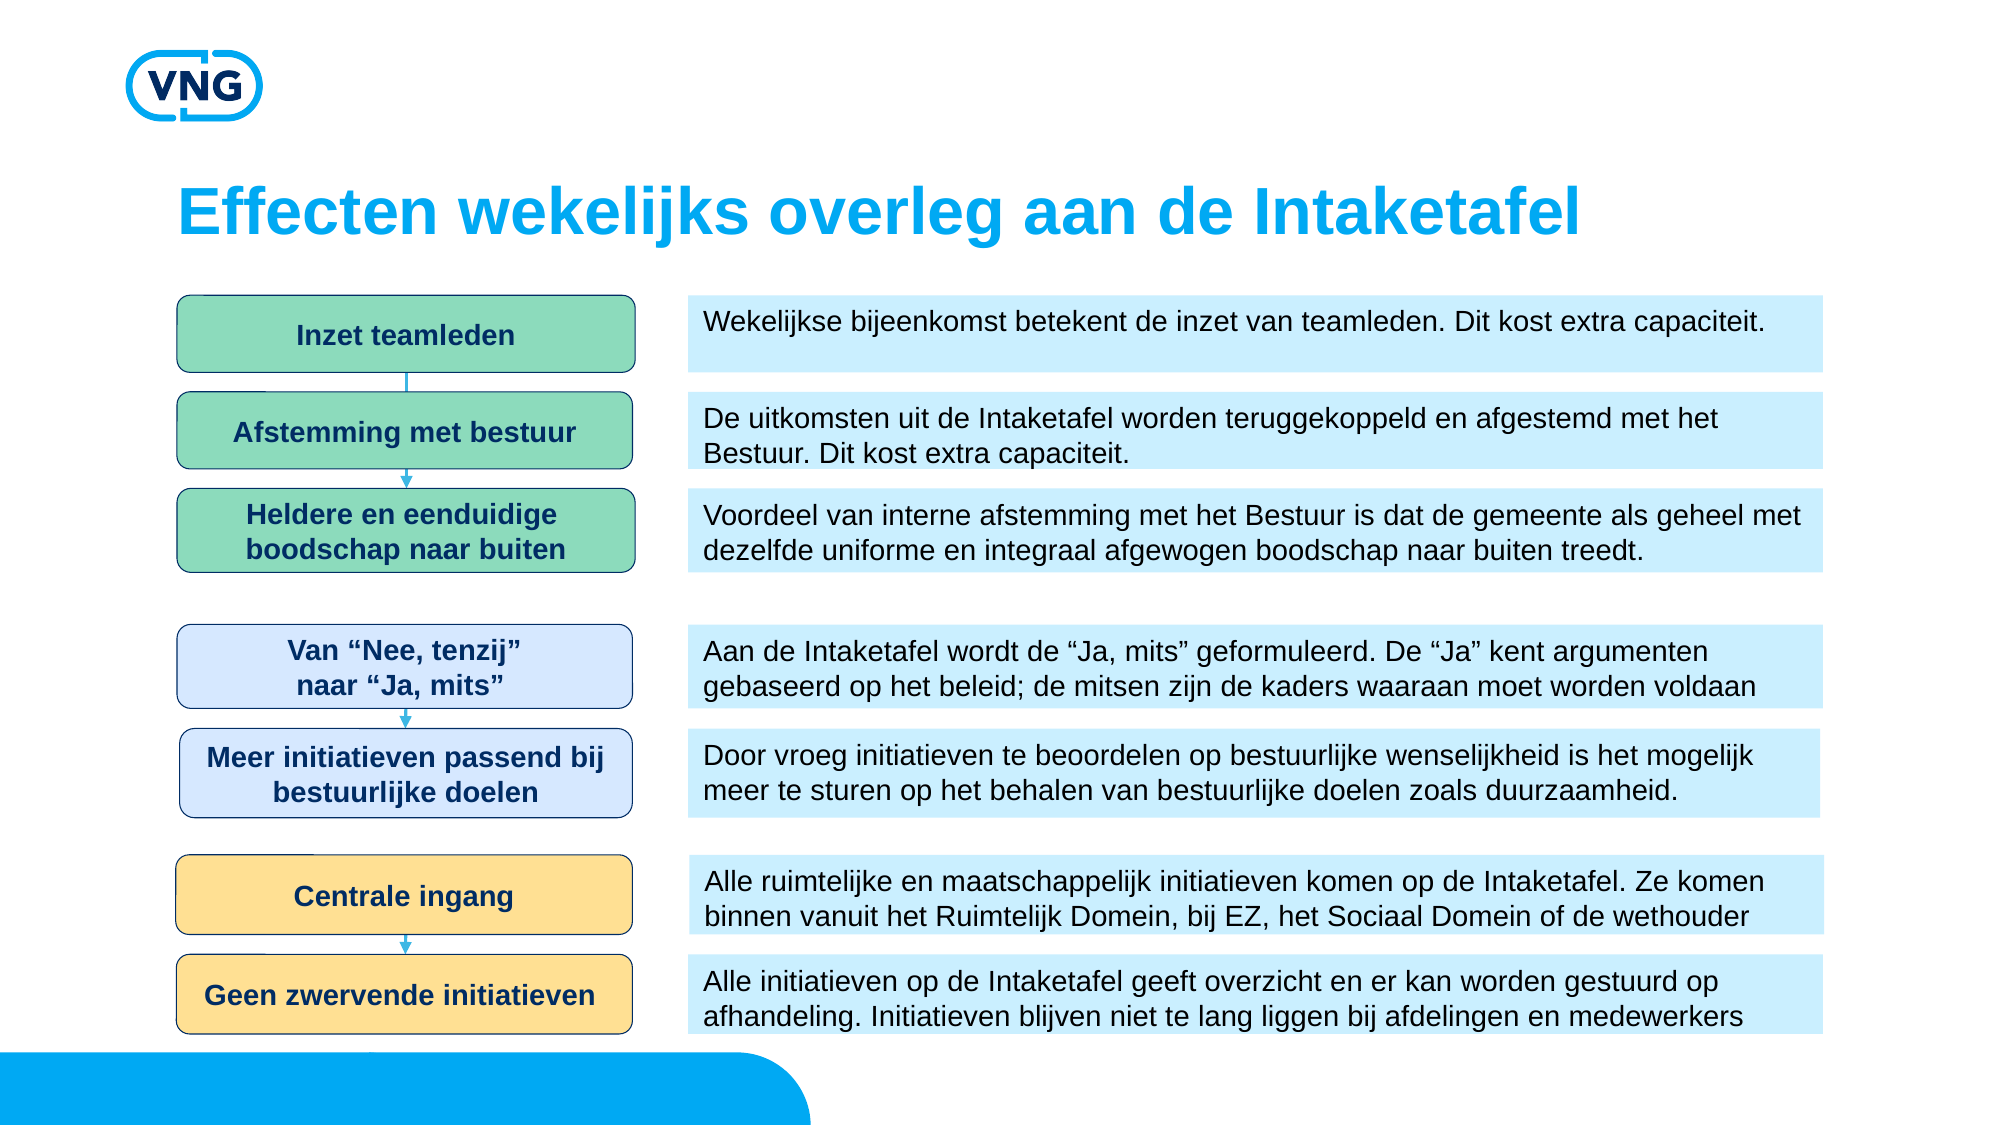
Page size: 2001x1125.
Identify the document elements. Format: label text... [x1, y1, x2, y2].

text_box Voordeel van interne afstemming met het Bestuur is dat de gemeente als geheel met dezelfde uniforme en integraal afgewogen boodschap naar buiten treedt. [688, 488, 1823, 573]
text_box Heldere en eenduidige boodschap naar buiten [176, 487, 636, 573]
text_box Centrale ingang [175, 854, 633, 936]
text_box Meer initiatieven passend bij bestuurlijke doelen [179, 727, 633, 819]
text_box Inzet teamleden [176, 294, 636, 373]
text_box Alle ruimtelijke en maatschappelijk initiatieven komen op de Intaketafel. Ze komen binnen vanuit het Ruimtelijk Domein, bij EZ, het Sociaal Domein of de wethouder [689, 854, 1825, 935]
picture [79, 0, 433, 202]
text_box Aan de Intaketafel wordt de “Ja, mits” geformuleerd. De “Ja” kent argumenten gebaseerd op het beleid; de mitsen zijn de kaders waaraan moet worden voldaan [688, 624, 1823, 709]
text_box De uitkomsten uit de Intaketafel worden teruggekoppeld en afgestemd met het Bestuur. Dit kost extra capaciteit. [688, 391, 1823, 469]
text_box Alle initiatieven op de Intaketafel geeft overzicht en er kan worden gestuurd op afhandeling. Initiatieven blijven niet te lang liggen bij afdelingen en medewerkers [688, 954, 1823, 1034]
text_box Afstemming met bestuur [407, 391, 634, 470]
text_box Geen zwervende initiatieven [175, 953, 633, 1035]
text_box Door vroeg initiatieven te beoordelen op bestuurlijke wenselijkheid is het mogelijk meer te sturen op het behalen van bestuurlijke doelen zoals duurzaamheid. [688, 728, 1821, 818]
text_box Wekelijkse bijeenkomst betekent de inzet van teamleden. Dit kost extra capaciteit. [688, 295, 1823, 373]
title Effecten wekelijks overleg aan de Intaketafel [177, 177, 1823, 296]
text_box Van “Nee, tenzij” naar “Ja, mits” [176, 623, 634, 709]
text_box Afstemming met bestuur [176, 391, 406, 470]
